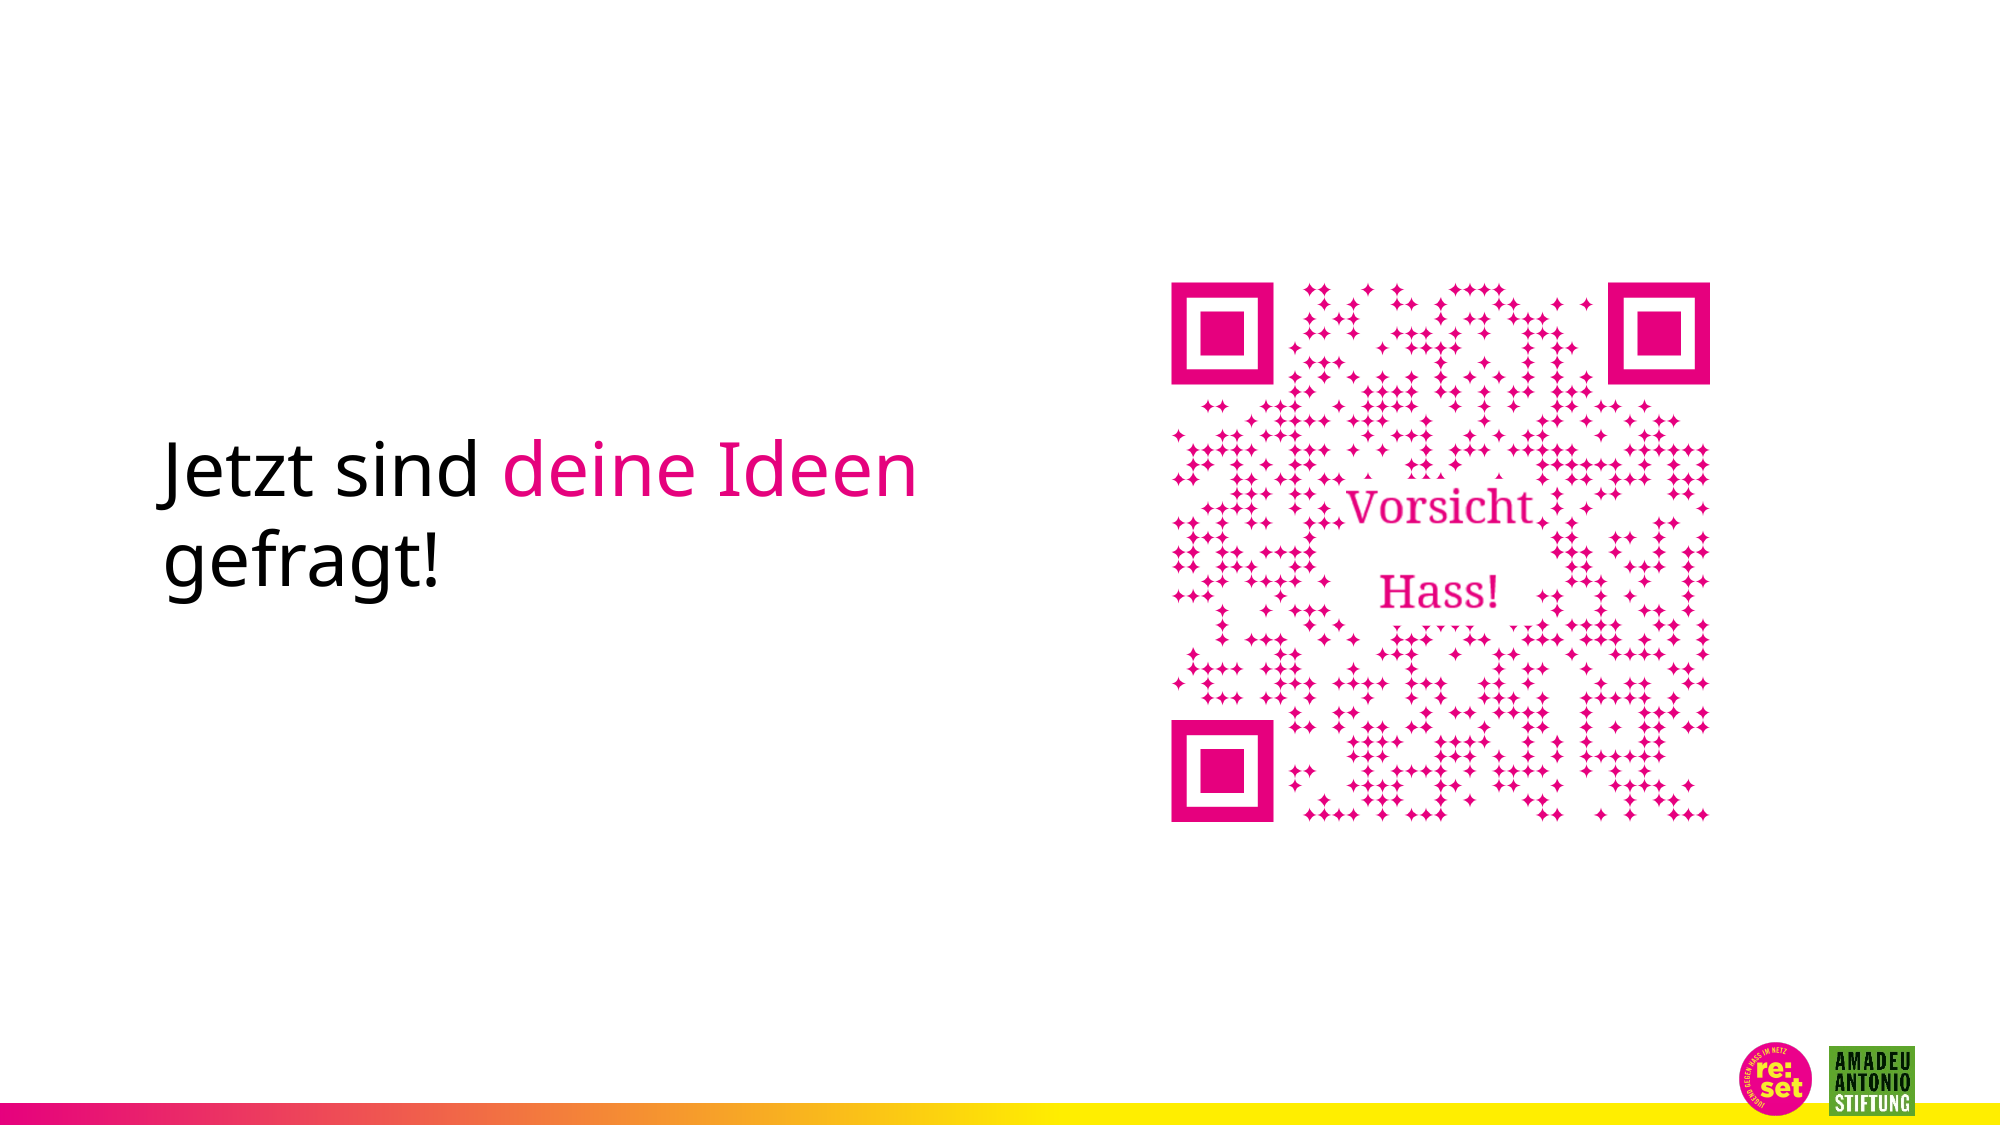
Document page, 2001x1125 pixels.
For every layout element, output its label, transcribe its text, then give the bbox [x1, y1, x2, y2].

picture [1829, 1046, 1915, 1116]
text_box Jetzt sind deine Ideen gefragt! [147, 414, 1000, 814]
picture [1739, 1042, 1812, 1116]
text_box [0, 1103, 2000, 1125]
picture [1142, 253, 1739, 851]
